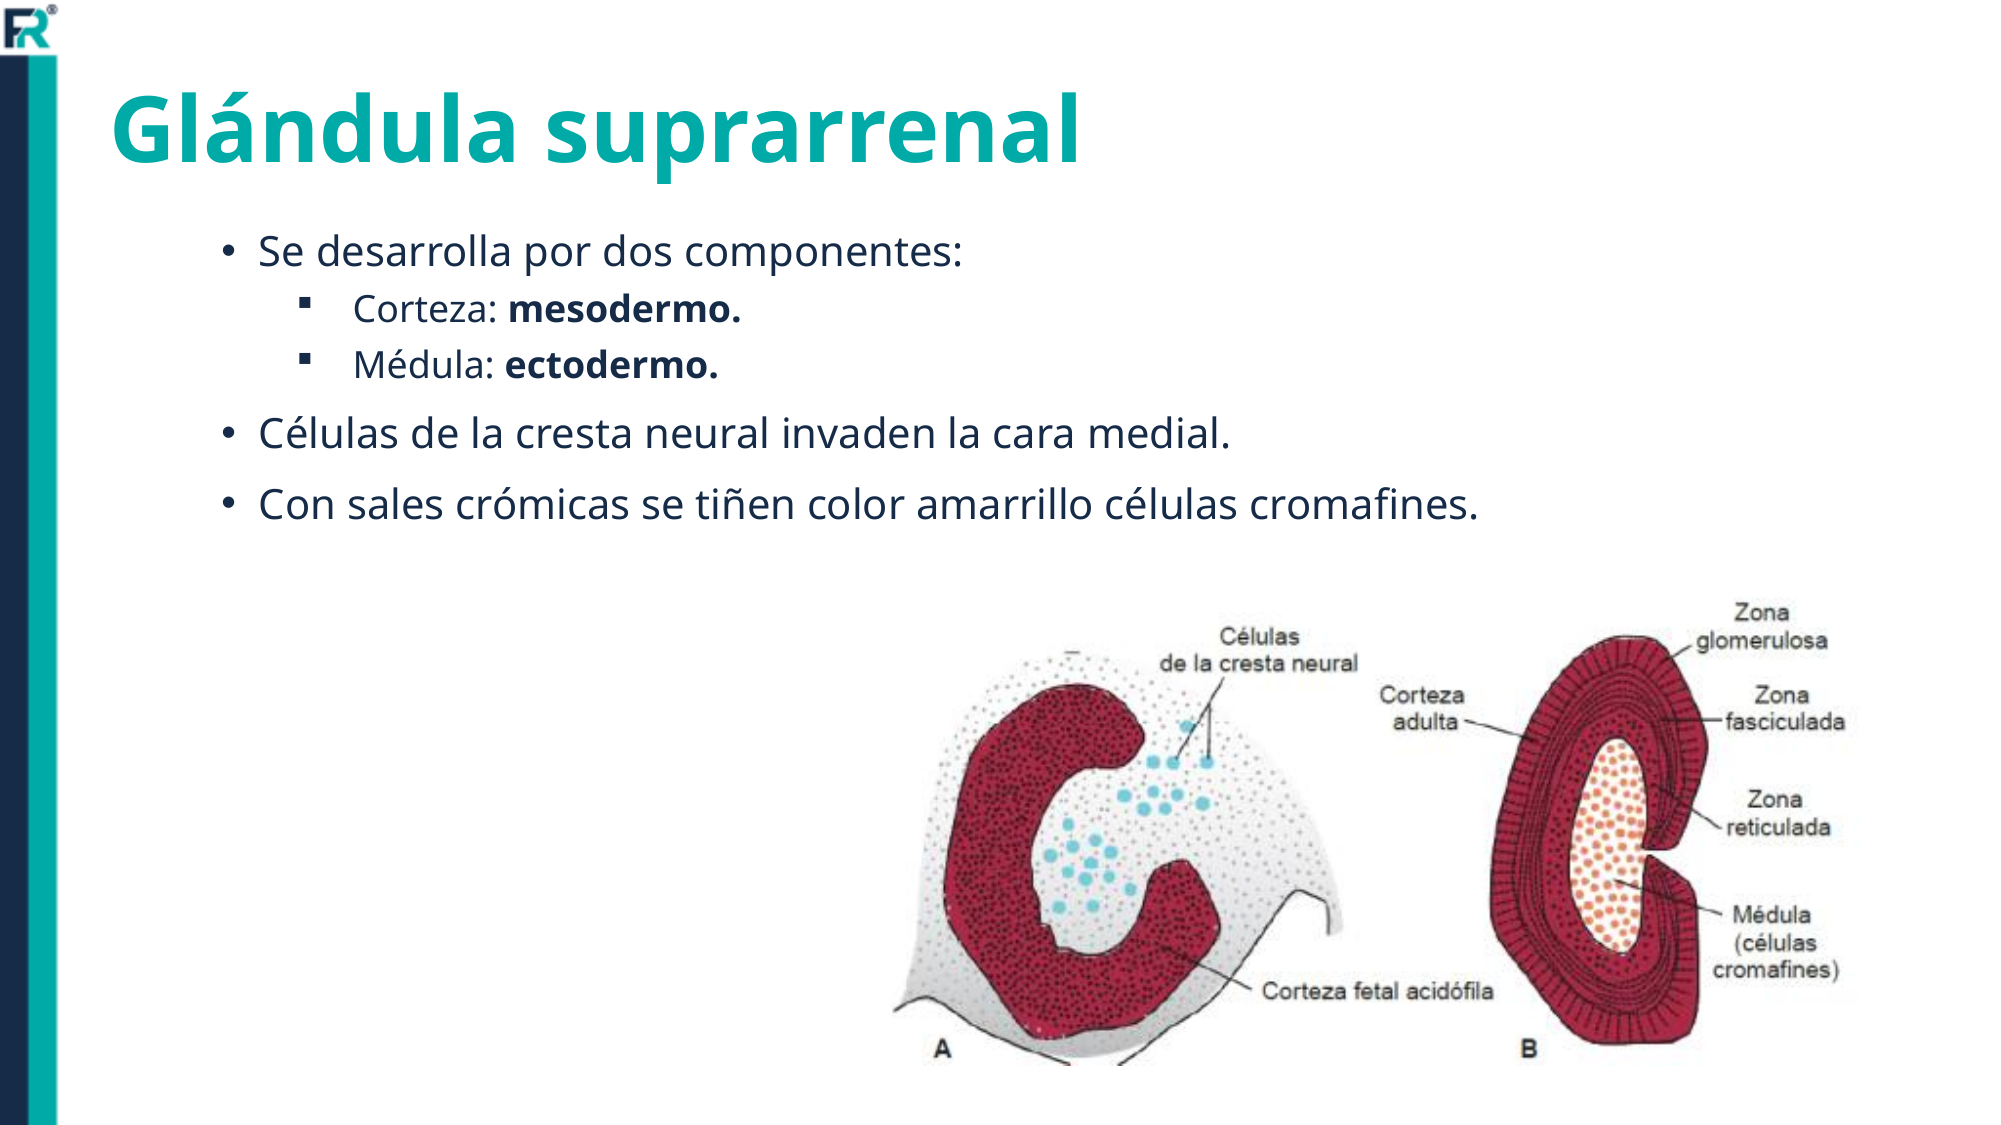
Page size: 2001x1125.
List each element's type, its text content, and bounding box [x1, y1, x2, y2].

title Glándula suprarrenal [94, 23, 1820, 242]
picture [0, 0, 2001, 1125]
list Se desarrolla por dos componentes: Corteza: mesodermo. Médula: ectodermo. Células de la cresta neural invaden la cara medial. Con sales crómicas se tiñen color amarrillo células cromafines. [206, 217, 1970, 932]
